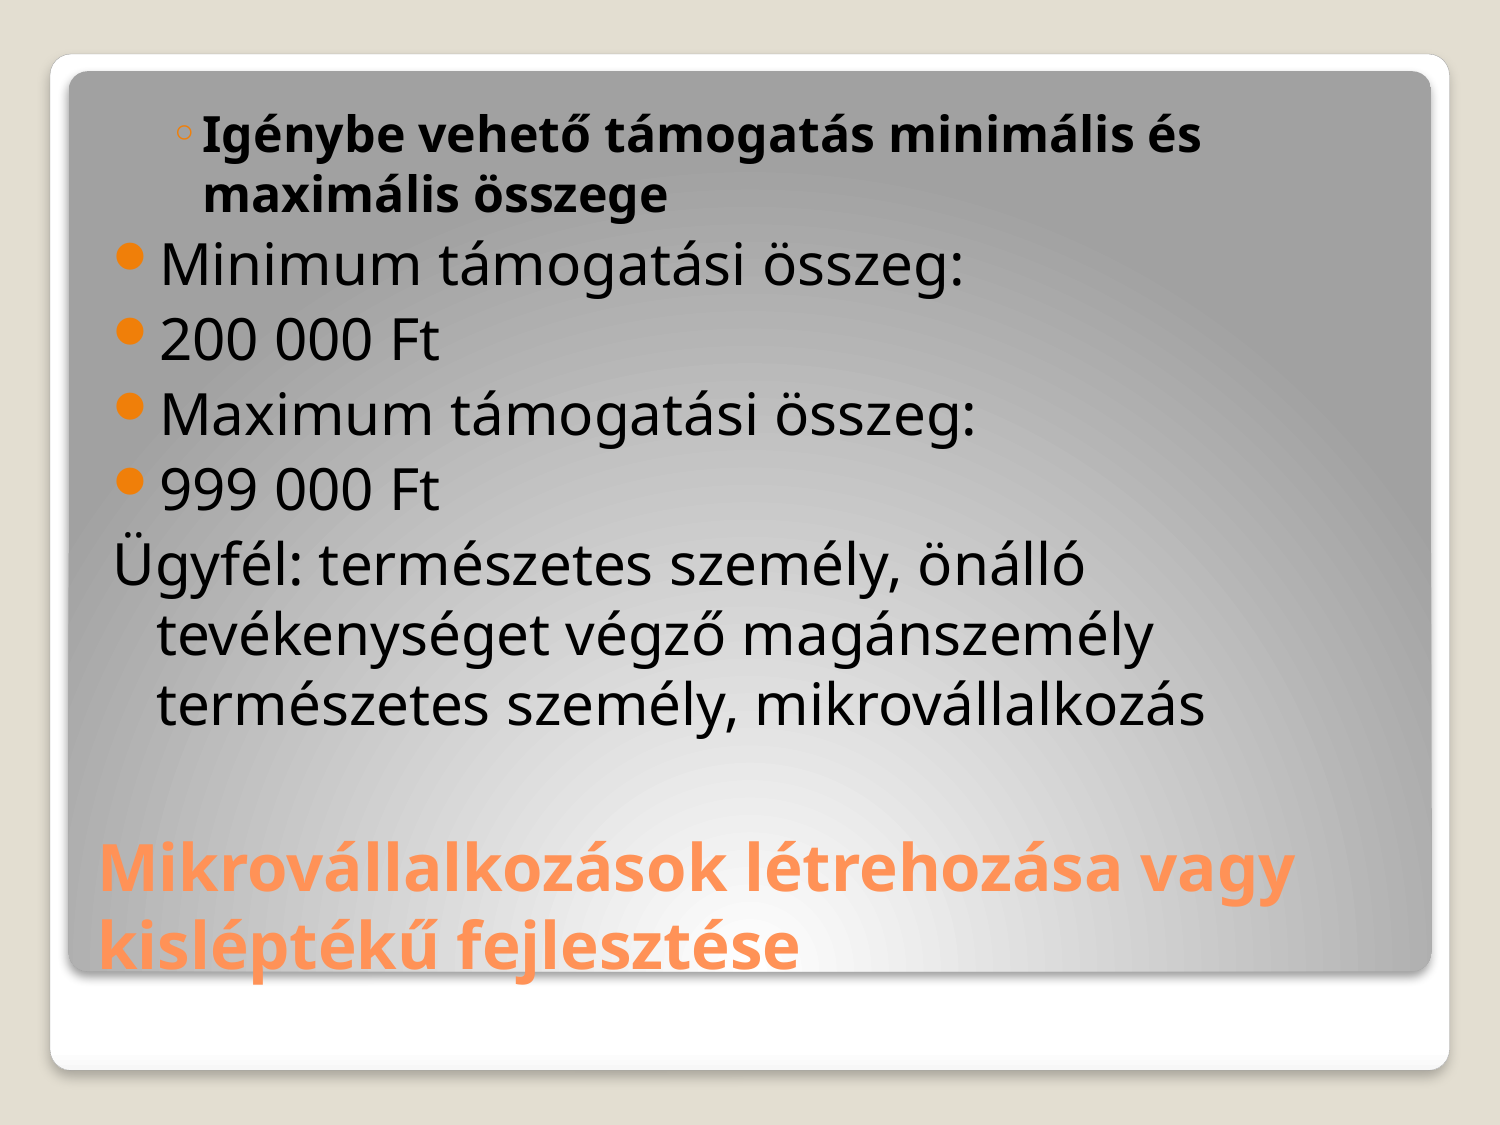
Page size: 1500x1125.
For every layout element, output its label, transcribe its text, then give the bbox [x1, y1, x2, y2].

title Mikrovállalkozások létrehozása vagy kisléptékű fejlesztése [82, 817, 1425, 990]
list Igénybe vehető támogatás minimális és maximális összege Minimum támogatási összeg: 200 000 Ft Maximum támogatási összeg: 999 000 Ft Ügyfél: természetes személy, önálló tevékenységet végző magánszemély természetes személy, mikrovállalkozás [82, 86, 1425, 774]
